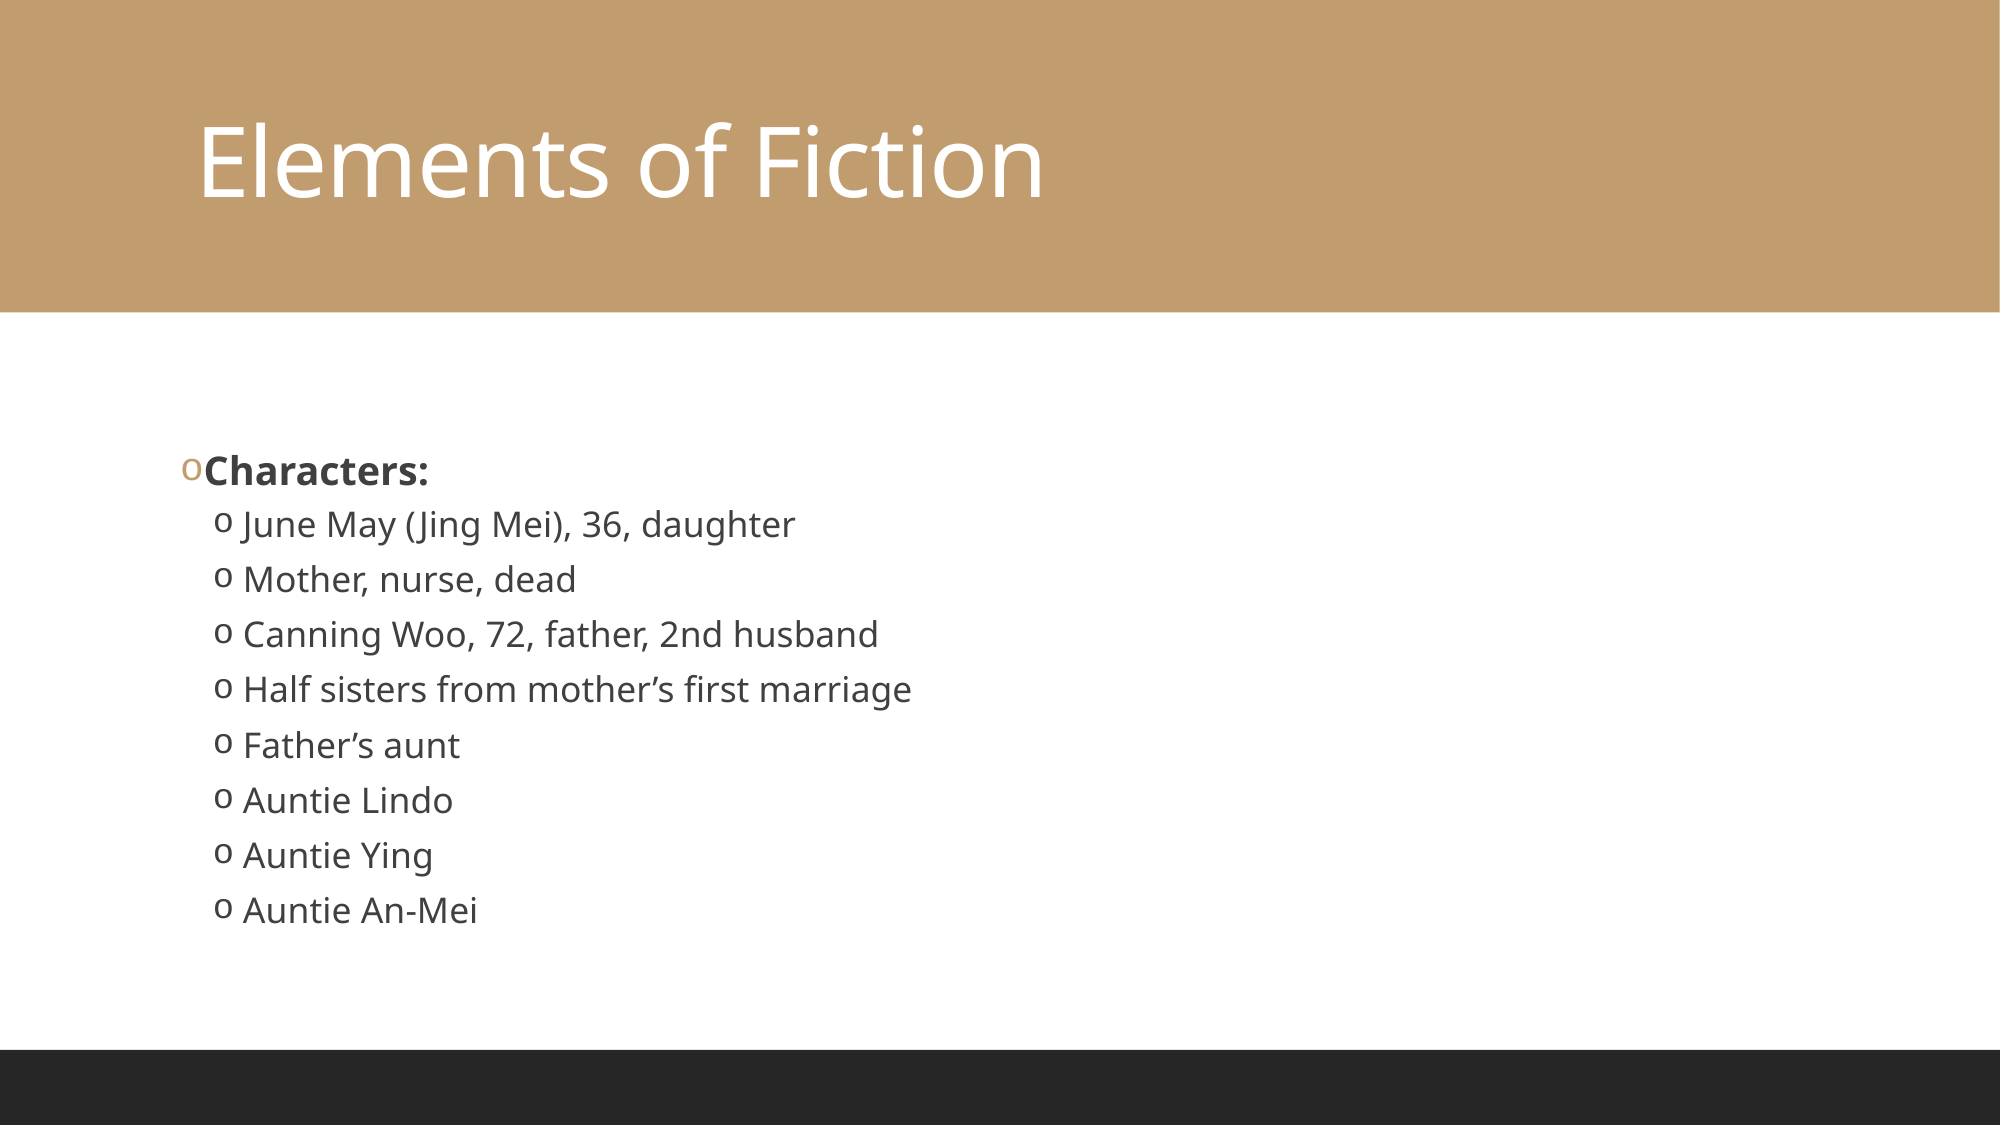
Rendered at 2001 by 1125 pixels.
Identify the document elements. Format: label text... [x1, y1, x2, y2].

text_box [0, 1049, 2000, 1125]
text_box [0, 314, 2000, 1049]
text_box [0, 0, 2000, 314]
title Elements of Fiction [180, 47, 1830, 285]
list Characters: June May (Jing Mei), 36, daughter Mother, nurse, dead Canning Woo, 72, father, 2nd husband Half sisters from mother’s first marriage Father’s aunt Auntie Lindo Auntie Ying Auntie An-Mei [179, 438, 1830, 963]
